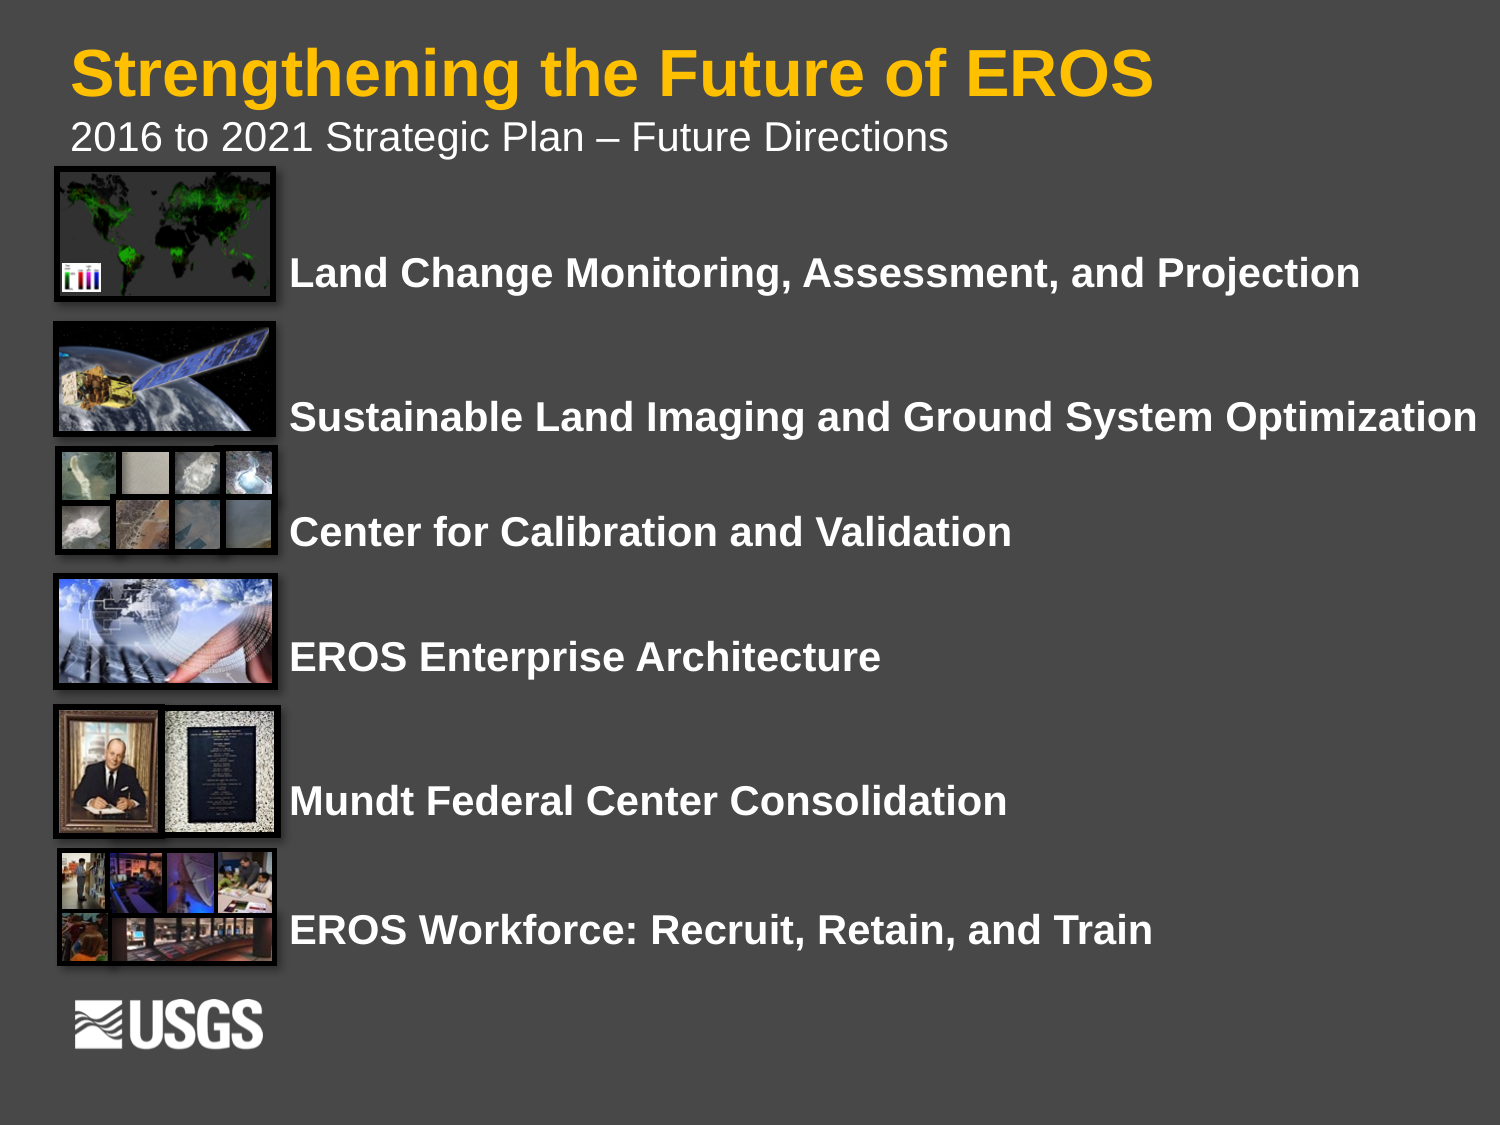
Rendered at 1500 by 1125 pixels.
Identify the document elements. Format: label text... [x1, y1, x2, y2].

text_box EROS Workforce: Recruit, Retain, and Train [277, 895, 1359, 961]
text_box Sustainable Land Imaging and Ground System Optimization [274, 382, 1500, 448]
text_box Strengthening the Future of EROS 2016 to 2021 Strategic Plan – Future Directions [55, 22, 1246, 151]
picture [59, 578, 273, 684]
text_box Land Change Monitoring, Assessment, and Projection [274, 238, 1378, 304]
text_box EROS Enterprise Architecture [275, 622, 1359, 688]
picture [59, 326, 270, 432]
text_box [59, 709, 275, 834]
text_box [61, 450, 272, 550]
text_box Center for Calibration and Validation [274, 496, 1359, 562]
text_box Mundt Federal Center Consolidation [279, 766, 1359, 831]
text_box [61, 852, 273, 962]
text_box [59, 172, 271, 296]
